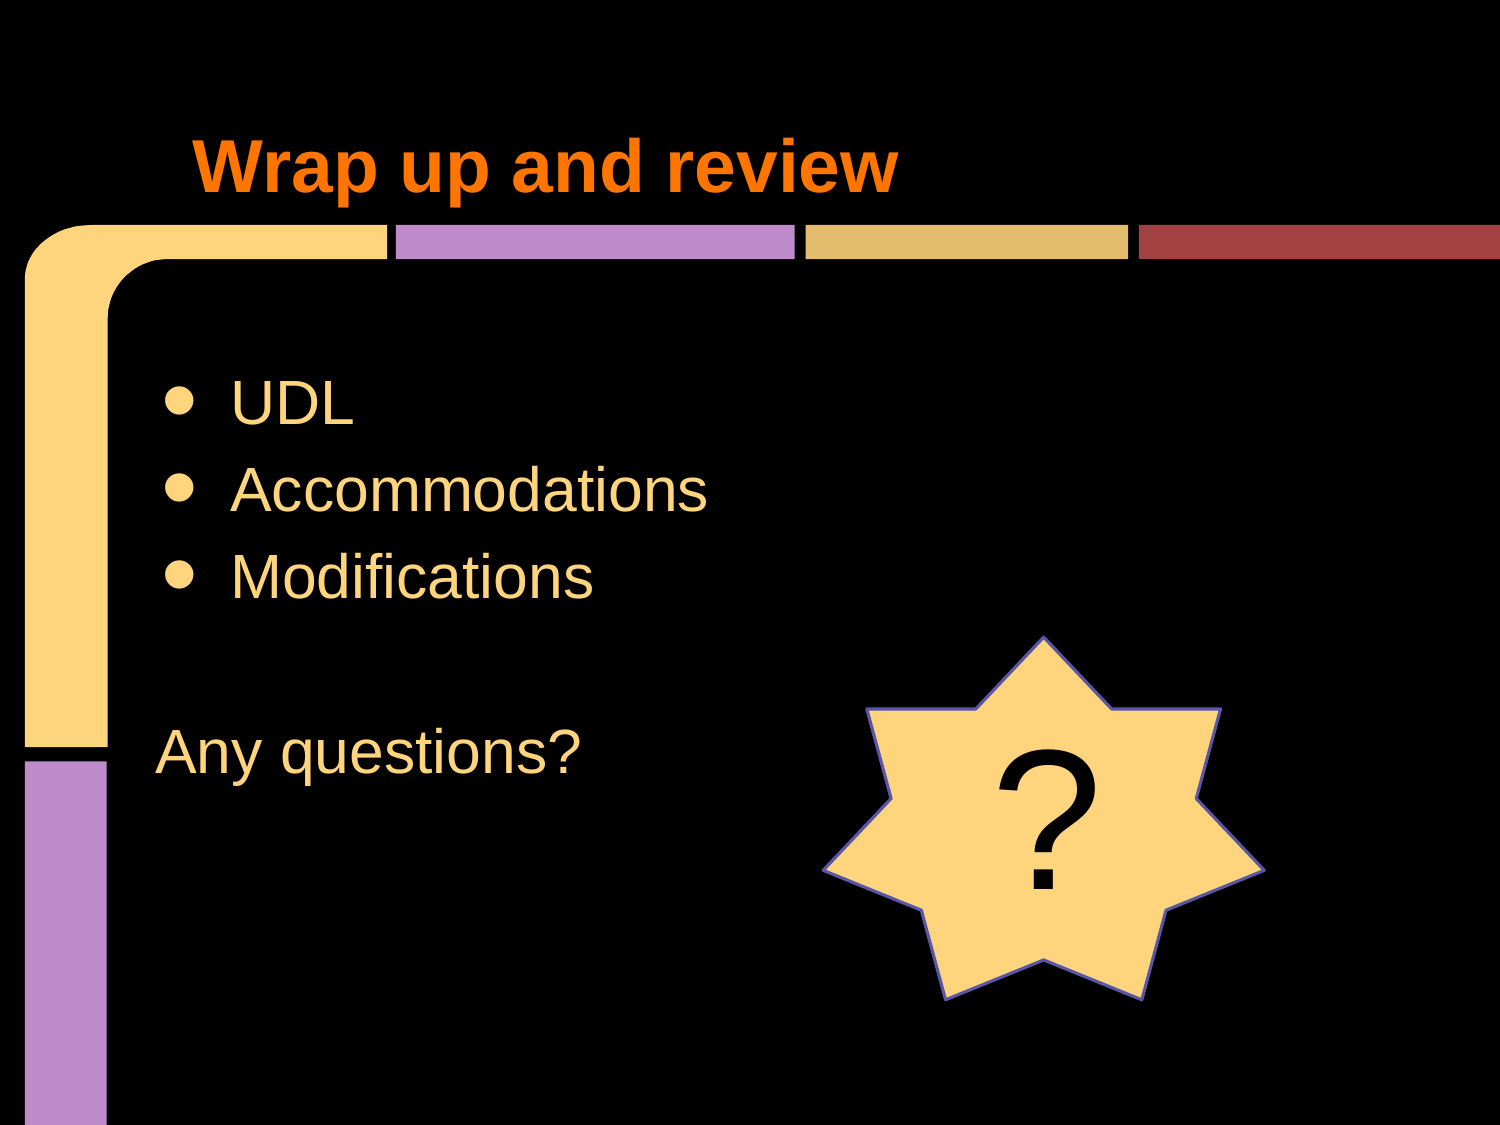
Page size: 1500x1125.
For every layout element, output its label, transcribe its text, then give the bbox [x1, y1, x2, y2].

title Wrap up and review [140, 35, 1425, 223]
list UDL Accommodations Modifications Any questions? [140, 259, 1425, 1078]
text_box ? [823, 637, 1265, 1000]
